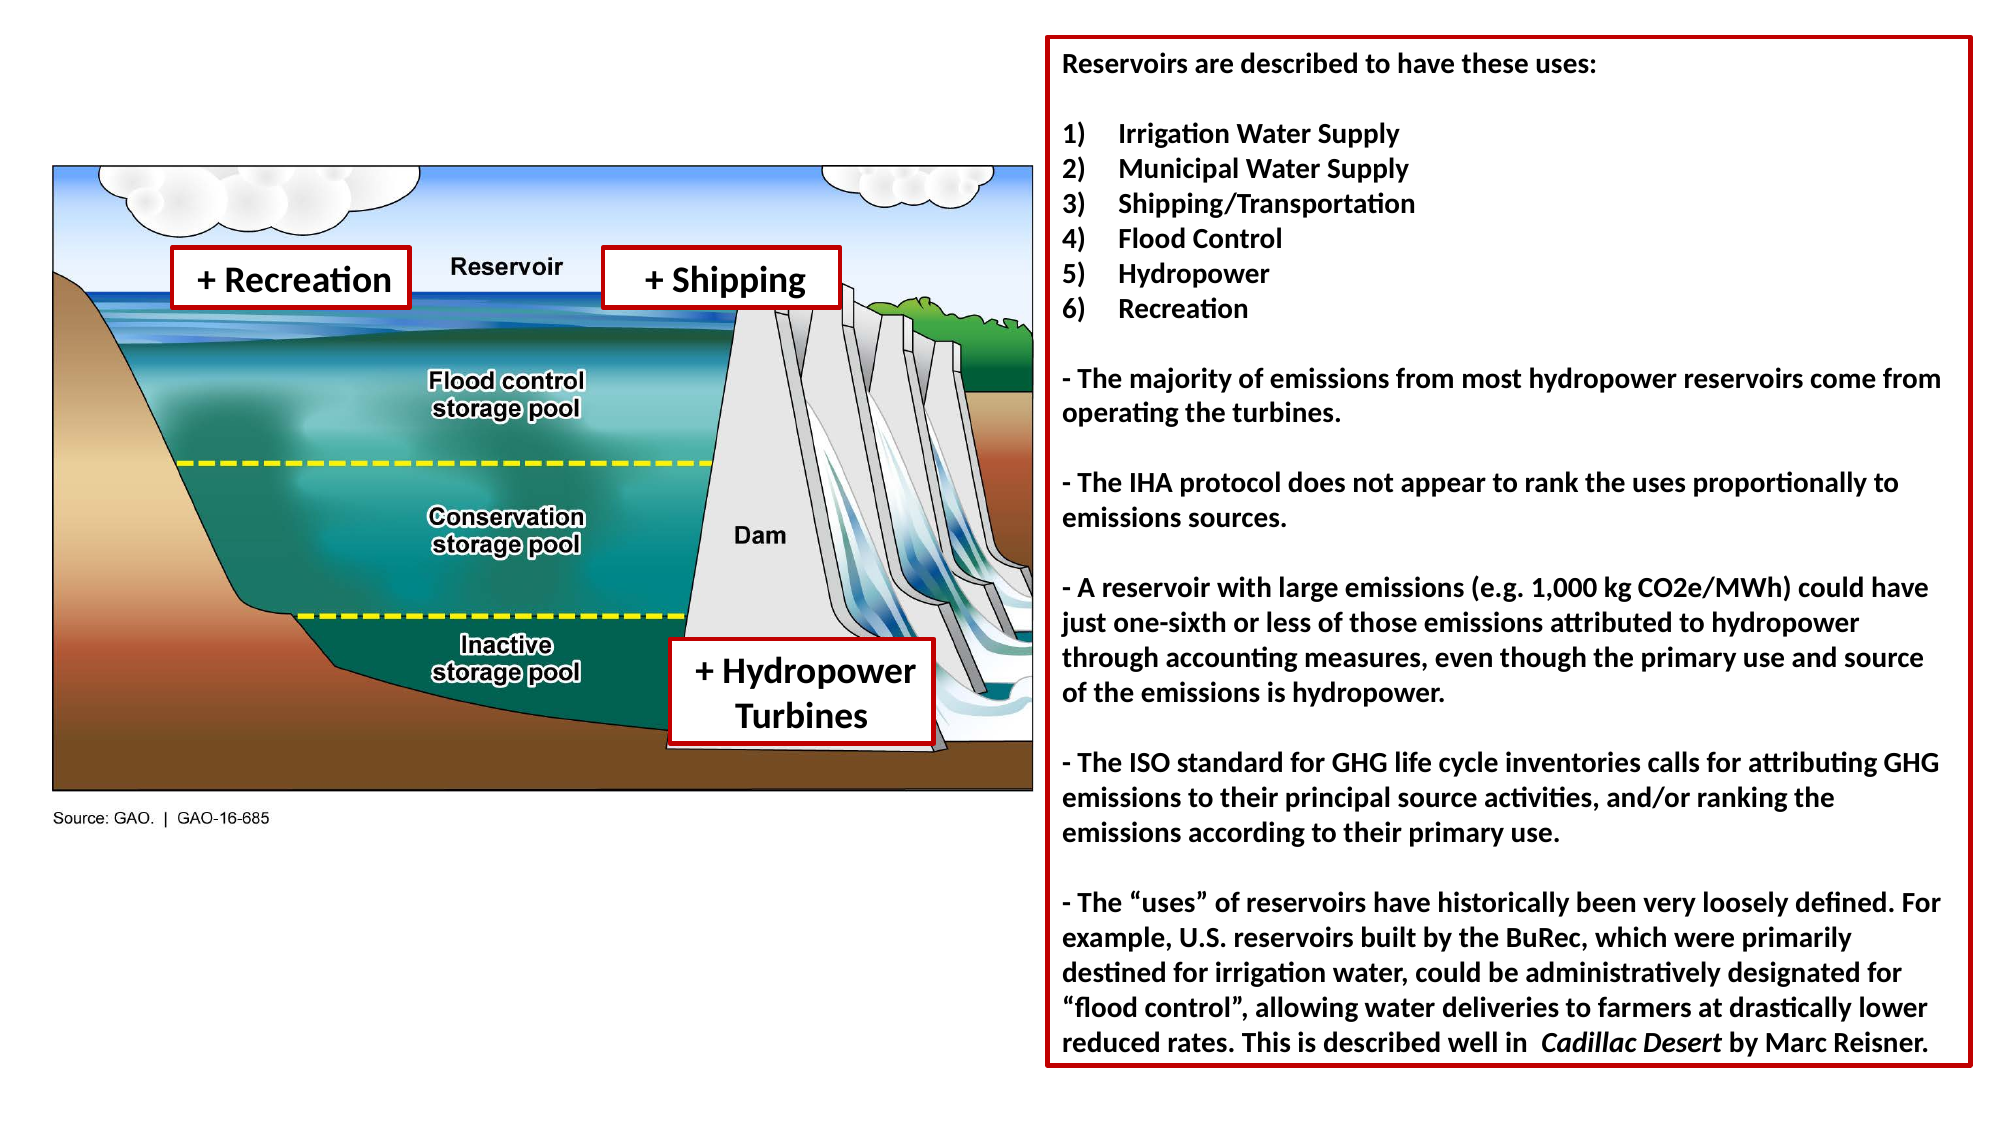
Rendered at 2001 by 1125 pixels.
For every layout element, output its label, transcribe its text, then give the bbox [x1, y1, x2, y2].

text_box Reservoirs are described to have these uses: Irrigation Water Supply Municipal Water Supply Shipping/Transportation Flood Control Hydropower Recreation - The majority of emissions from most hydropower reservoirs come from operating the turbines. - The IHA protocol does not appear to rank the uses proportionally to emissions sources. - A reservoir with large emissions (e.g. 1,000 kg CO2e/MWh) could have just one-sixth or less of those emissions attributed to hydropower through accounting measures, even though the primary use and source of the emissions is hydropower. - The ISO standard for GHG life cycle inventories calls for attributing GHG emissions to their principal source activities, and/or ranking the emissions according to their primary use. - The “uses” of reservoirs have historically been very loosely defined. For example, U.S. reservoirs built by the BuRec, which were primarily destined for irrigation water, could be administratively designated for “flood control”, allowing water deliveries to farmers at drastically lower reduced rates. This is described well in Cadillac Desert by Marc Reisner. [1047, 36, 1971, 1066]
picture [52, 165, 1034, 829]
